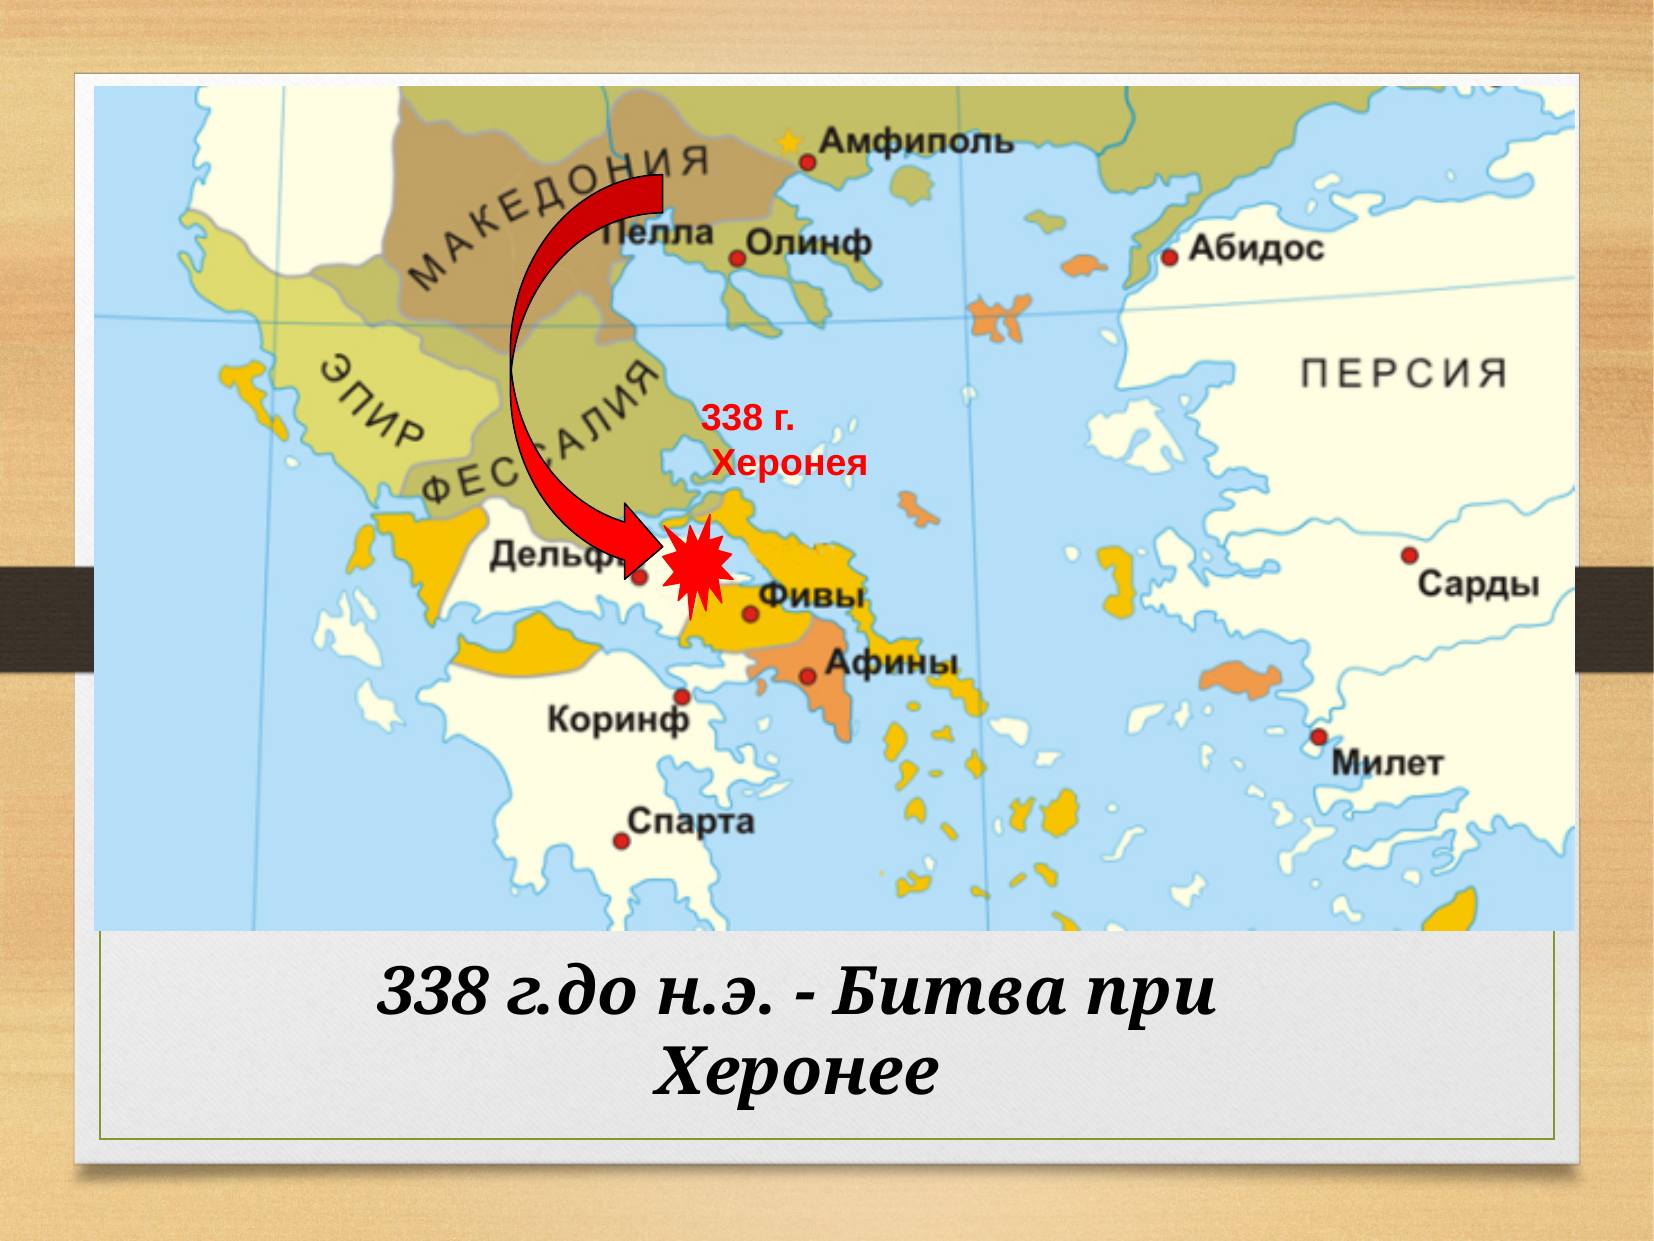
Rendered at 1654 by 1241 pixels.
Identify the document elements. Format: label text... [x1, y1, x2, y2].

picture [0, 0, 1654, 1241]
title 338 г.до н.э. - Битва при Херонее [301, 1056, 1294, 1116]
